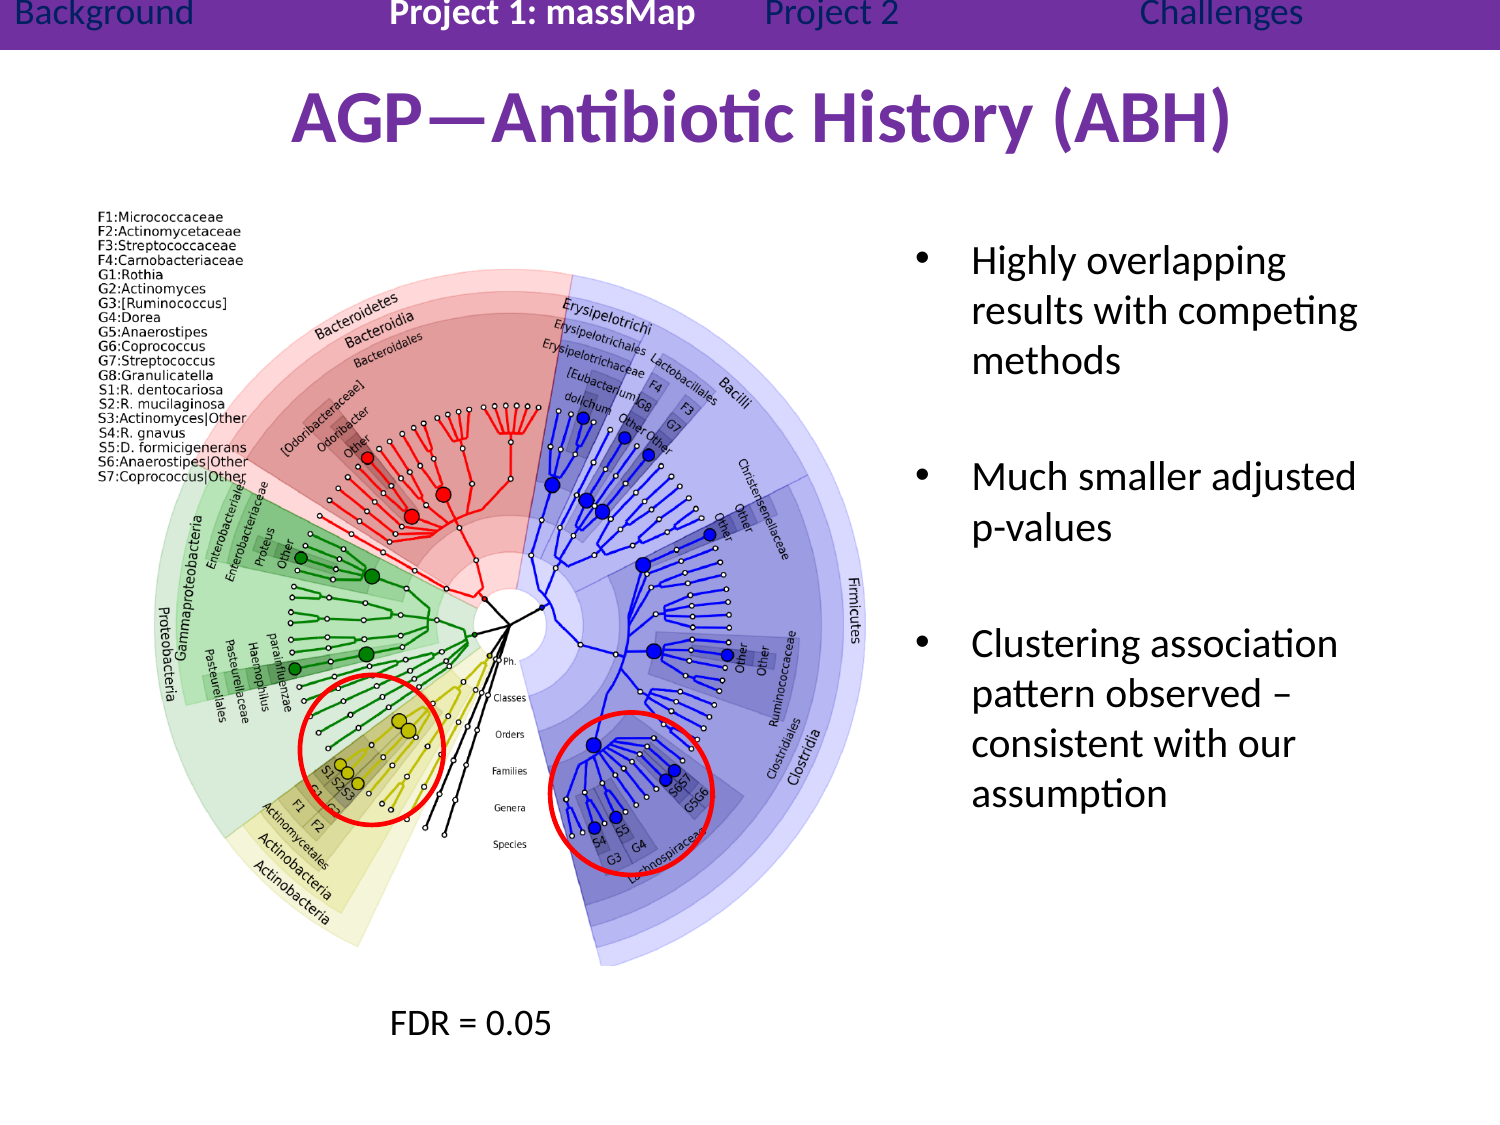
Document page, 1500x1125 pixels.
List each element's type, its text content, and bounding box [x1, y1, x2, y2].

table_header Background [0, 0, 374, 50]
list Highly overlapping results with competing methods Much smaller adjusted p-values Clustering association pattern observed – consistent with our assumption [900, 224, 1400, 930]
table_header Project 2 [750, 0, 1125, 50]
table_header Challenges [1125, 0, 1500, 50]
picture [84, 199, 879, 966]
table_header Project 1: massMap [374, 0, 750, 50]
text_box FDR = 0.05 [374, 990, 588, 1051]
text_box AGP—Antibiotic History (ABH) [237, 50, 1288, 175]
